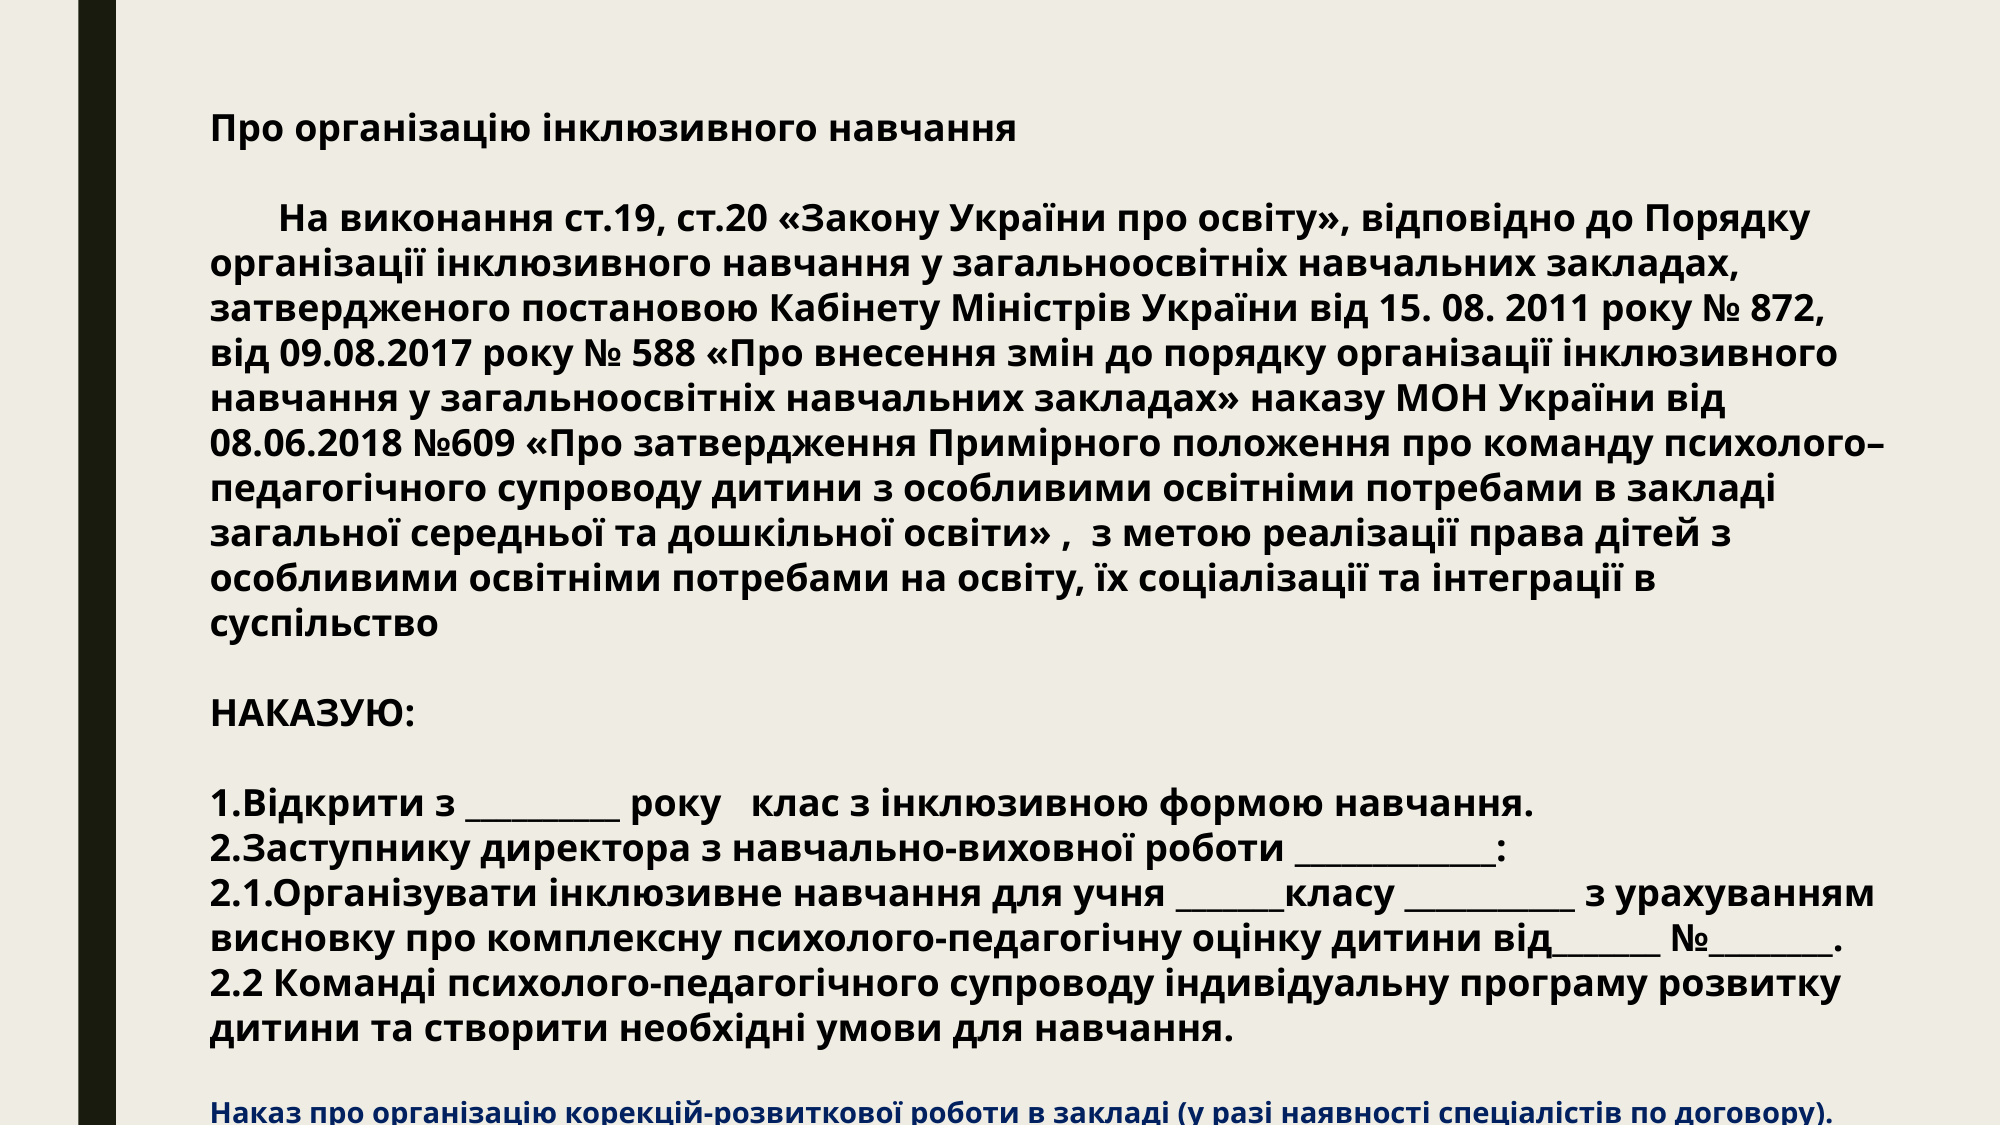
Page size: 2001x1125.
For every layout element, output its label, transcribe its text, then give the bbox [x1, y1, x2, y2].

text_box Про організацію інклюзивного навчання На виконання ст.19, ст.20 «Закону України про освіту», відповідно до Порядку організації інклюзивного навчання у загальноосвітніх навчальних закладах, затвердженого постановою Кабінету Міністрів України від 15. 08. 2011 року № 872, від 09.08.2017 року № 588 «Про внесення змін до порядку організації інклюзивного навчання у загальноосвітніх навчальних закладах» наказу МОН України від 08.06.2018 №609 «Про затвердження Примірного положення про команду психолого–педагогічного супроводу дитини з особливими освітніми потребами в закладі загальної середньої та дошкільної освіти» , з метою реалізації права дітей з особливими освітніми потребами на освіту, їх соціалізації та інтеграції в суспільство НАКАЗУЮ: 1.Відкрити з __________ року клас з інклюзивною формою навчання. 2.Заступнику директора з навчально-виховної роботи _____________: 2.1.Організувати інклюзивне навчання для учня _______класу ___________ з урахуванням висновку про комплексну психолого-педагогічну оцінку дитини від_______ №________. 2.2 Команді психолого-педагогічного супроводу індивідуальну програму розвитку дитини та створити необхідні умови для навчання. Наказ про організацію корекцій-розвиткової роботи в закладі (у разі наявності спеціалістів по договору). [194, 96, 1911, 1125]
